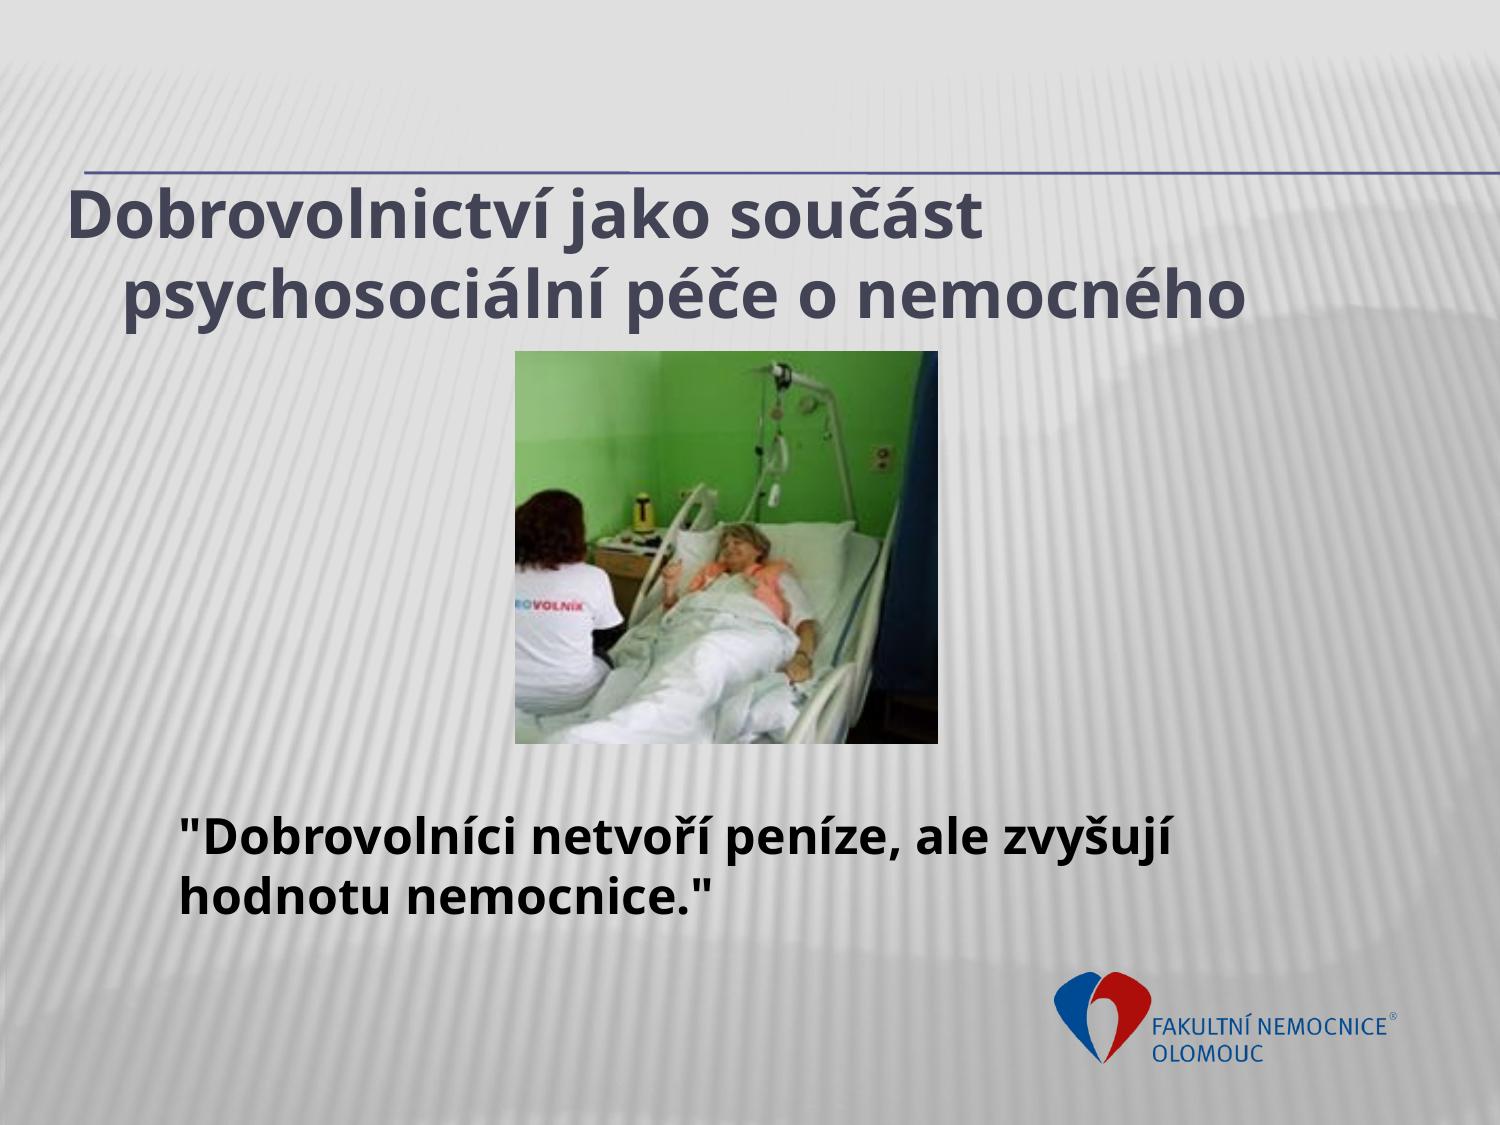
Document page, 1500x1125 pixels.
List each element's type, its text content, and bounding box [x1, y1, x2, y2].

picture [515, 351, 938, 745]
text_box "Dobrovolníci netvoří peníze, ale zvyšují hodnotu nemocnice." [164, 796, 1407, 934]
picture [0, 0, 1500, 1125]
list Dobrovolnictví jako součást psychosociální péče o nemocného [50, 164, 1475, 998]
